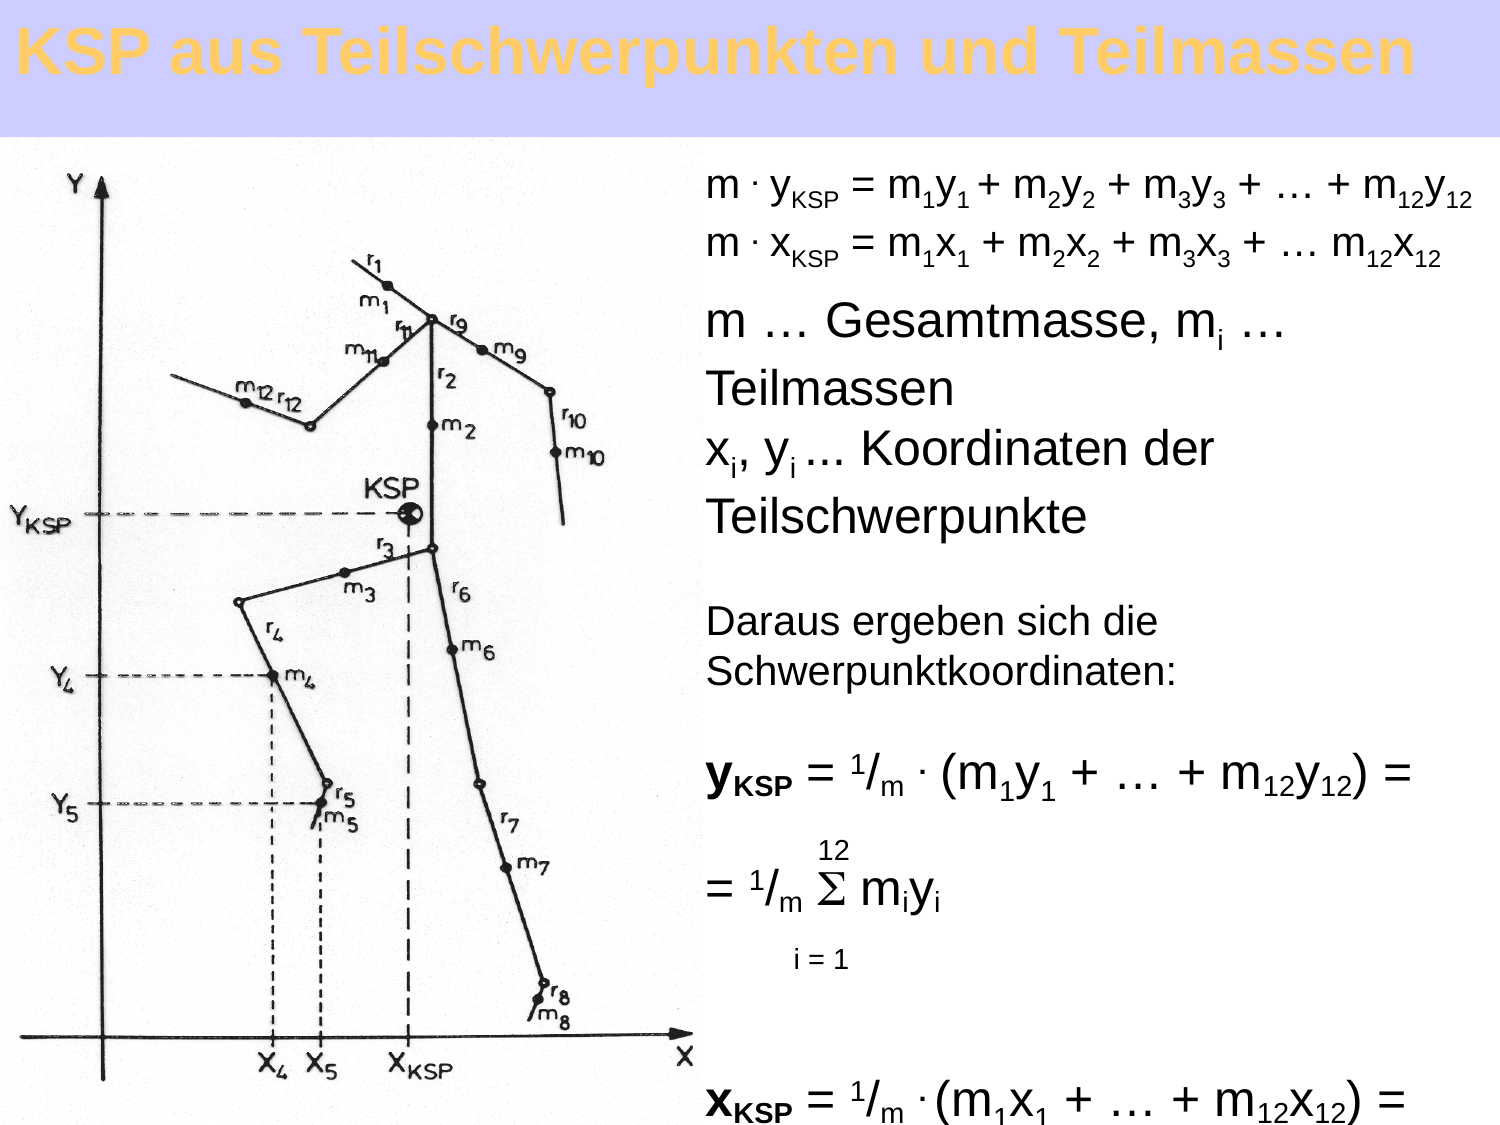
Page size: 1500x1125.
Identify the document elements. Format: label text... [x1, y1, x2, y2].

text_box m . yKSP = m1y1 + m2y2 + m3y3 + … + m12y12 m . xKSP = m1x1 + m2x2 + m3x3 + … m12x12 m … Gesamtmasse, mi … Teilmassen xi, yi ... Koordinaten der Teilschwerpunkte Daraus ergeben sich die Schwerpunktkoordinaten: yKSP = 1/m . (m1y1 + … + m12y12) = 12 = 1/m  miyi i = 1 xKSP = 1/m . (m1x1 + … + m12x12) = 12 = 1/m  mixi i = 1 [708, 148, 1500, 1125]
title KSP aus Teilschwerpunkten und Teilmassen [0, 0, 1500, 138]
picture [0, 125, 704, 1125]
